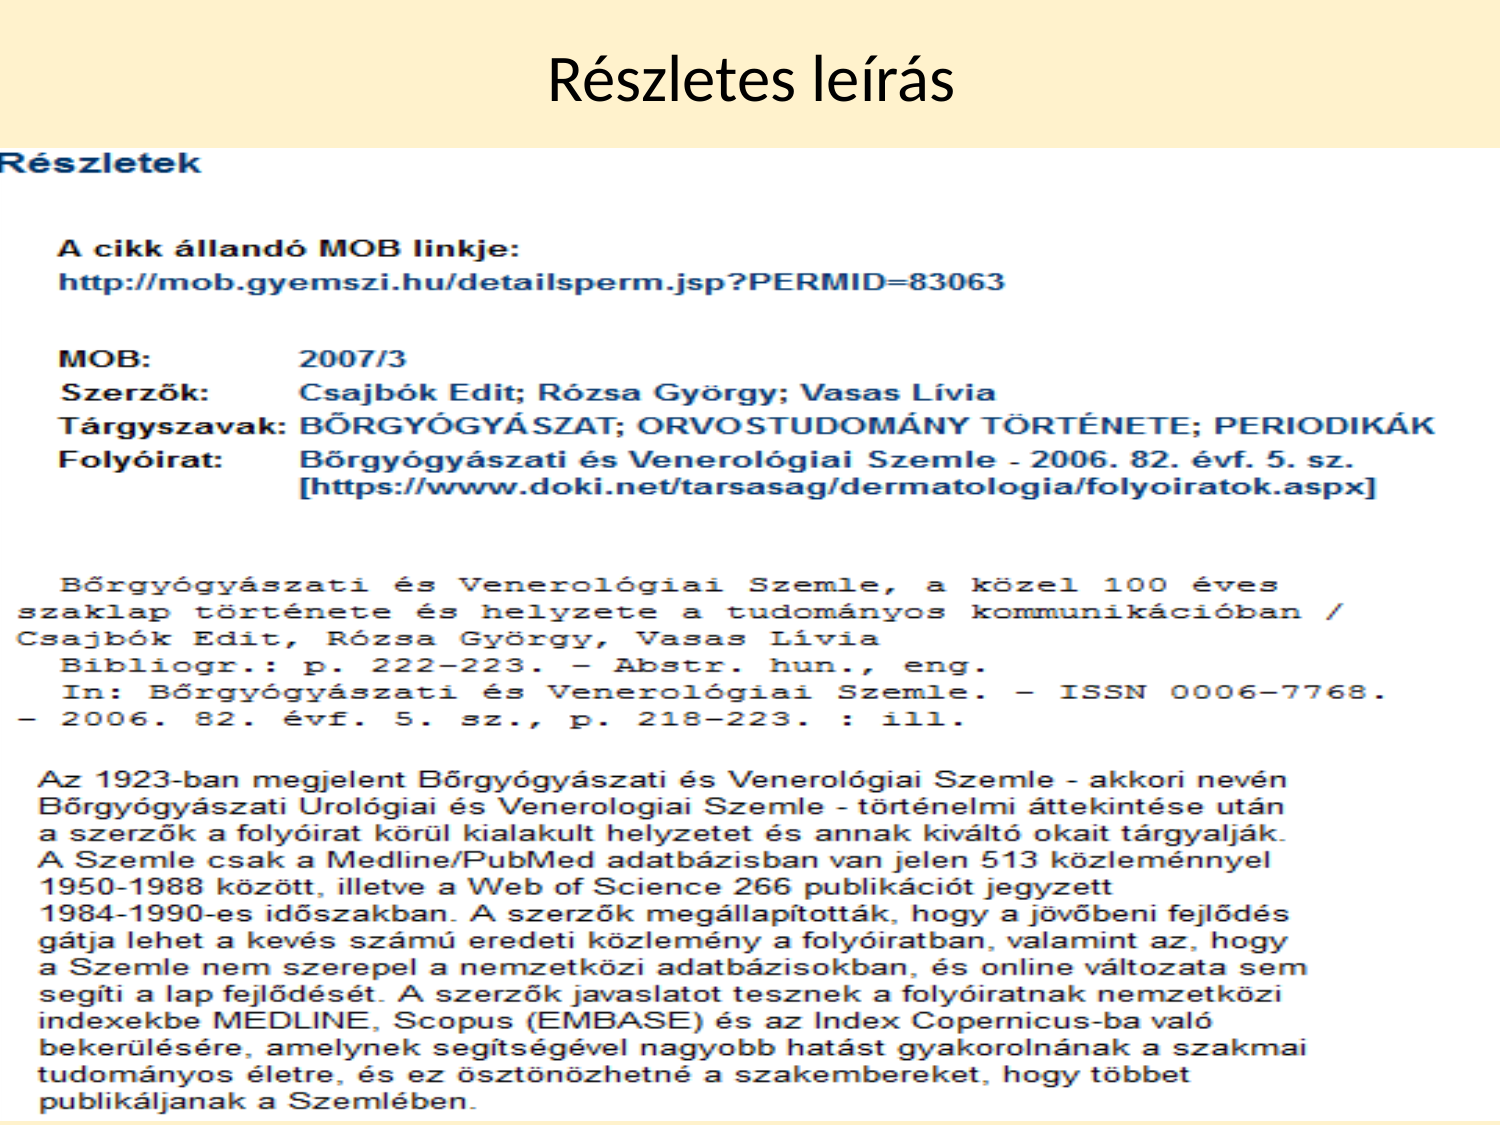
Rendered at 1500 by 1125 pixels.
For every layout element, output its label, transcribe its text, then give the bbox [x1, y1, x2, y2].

title Részletes leírás [76, 0, 1427, 147]
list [0, 148, 1500, 1122]
